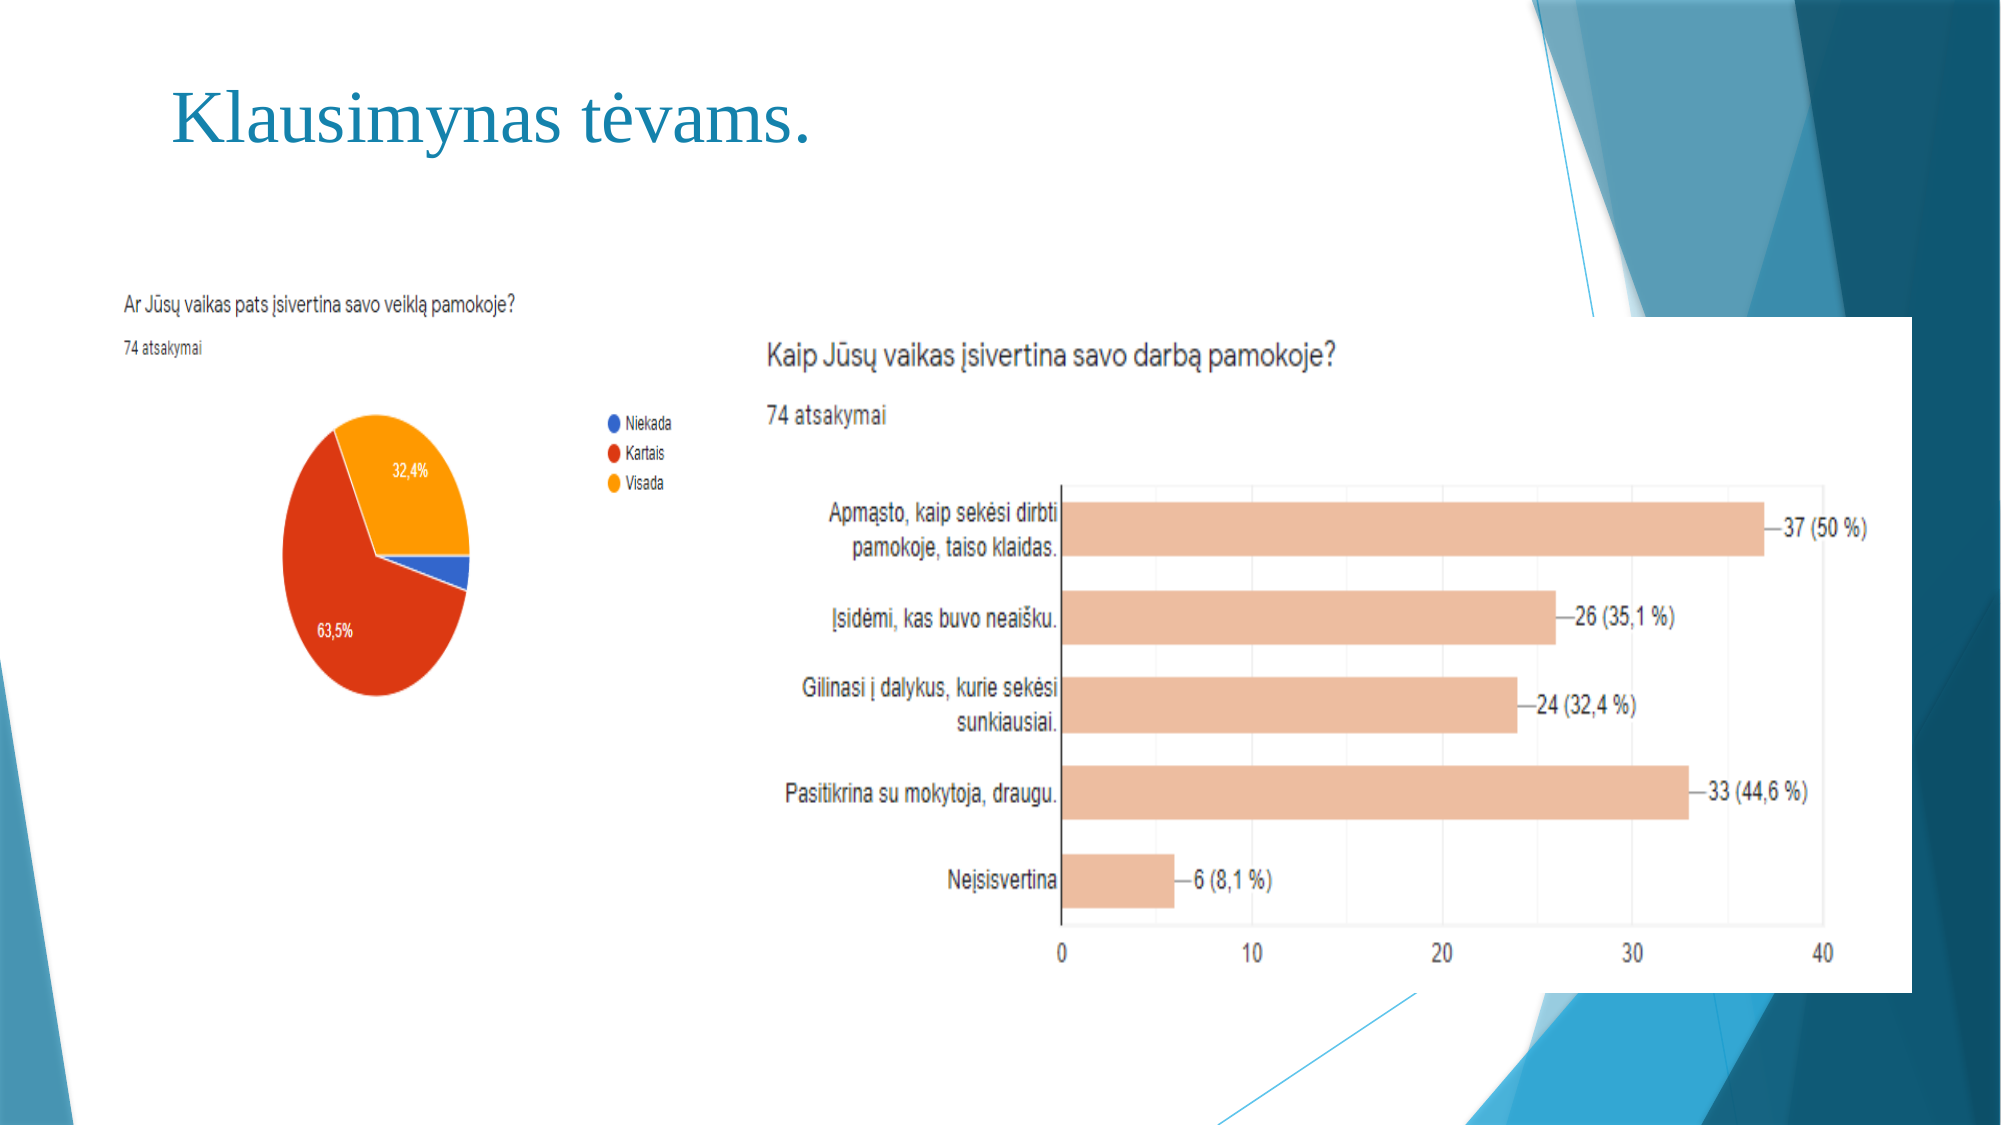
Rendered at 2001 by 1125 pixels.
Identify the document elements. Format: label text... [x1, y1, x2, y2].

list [115, 277, 825, 731]
title Klausimynas tėvams. [137, 59, 1863, 238]
picture [765, 317, 1913, 994]
